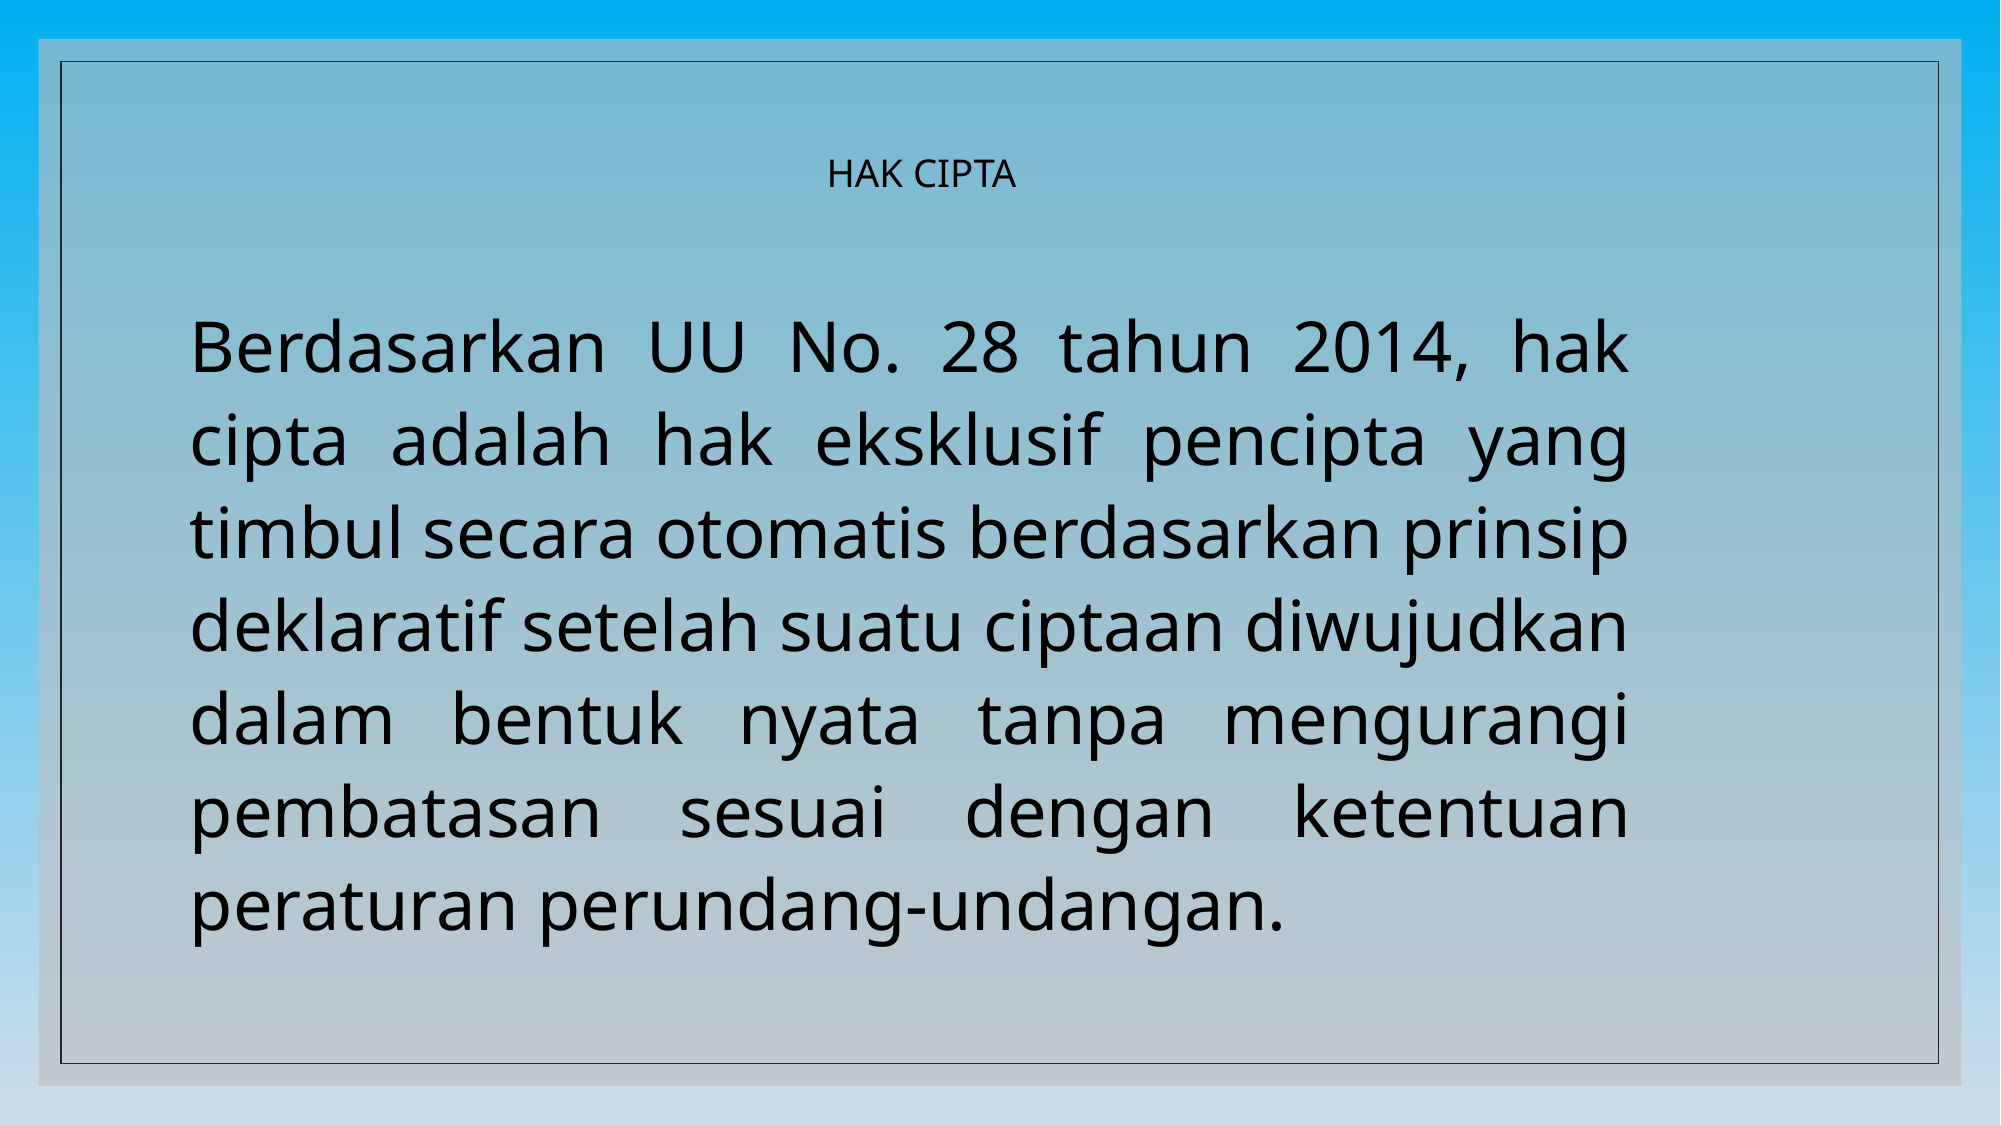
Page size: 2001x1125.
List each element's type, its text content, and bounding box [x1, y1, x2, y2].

title HAK CIPTA [174, 105, 1669, 250]
list Berdasarkan UU No. 28 tahun 2014, hak cipta adalah hak eksklusif pencipta yang timbul secara otomatis berdasarkan prinsip deklaratif setelah suatu ciptaan diwujudkan dalam bentuk nyata tanpa mengurangi pembatasan sesuai dengan ketentuan peraturan perundang-undangan. [174, 286, 1648, 977]
